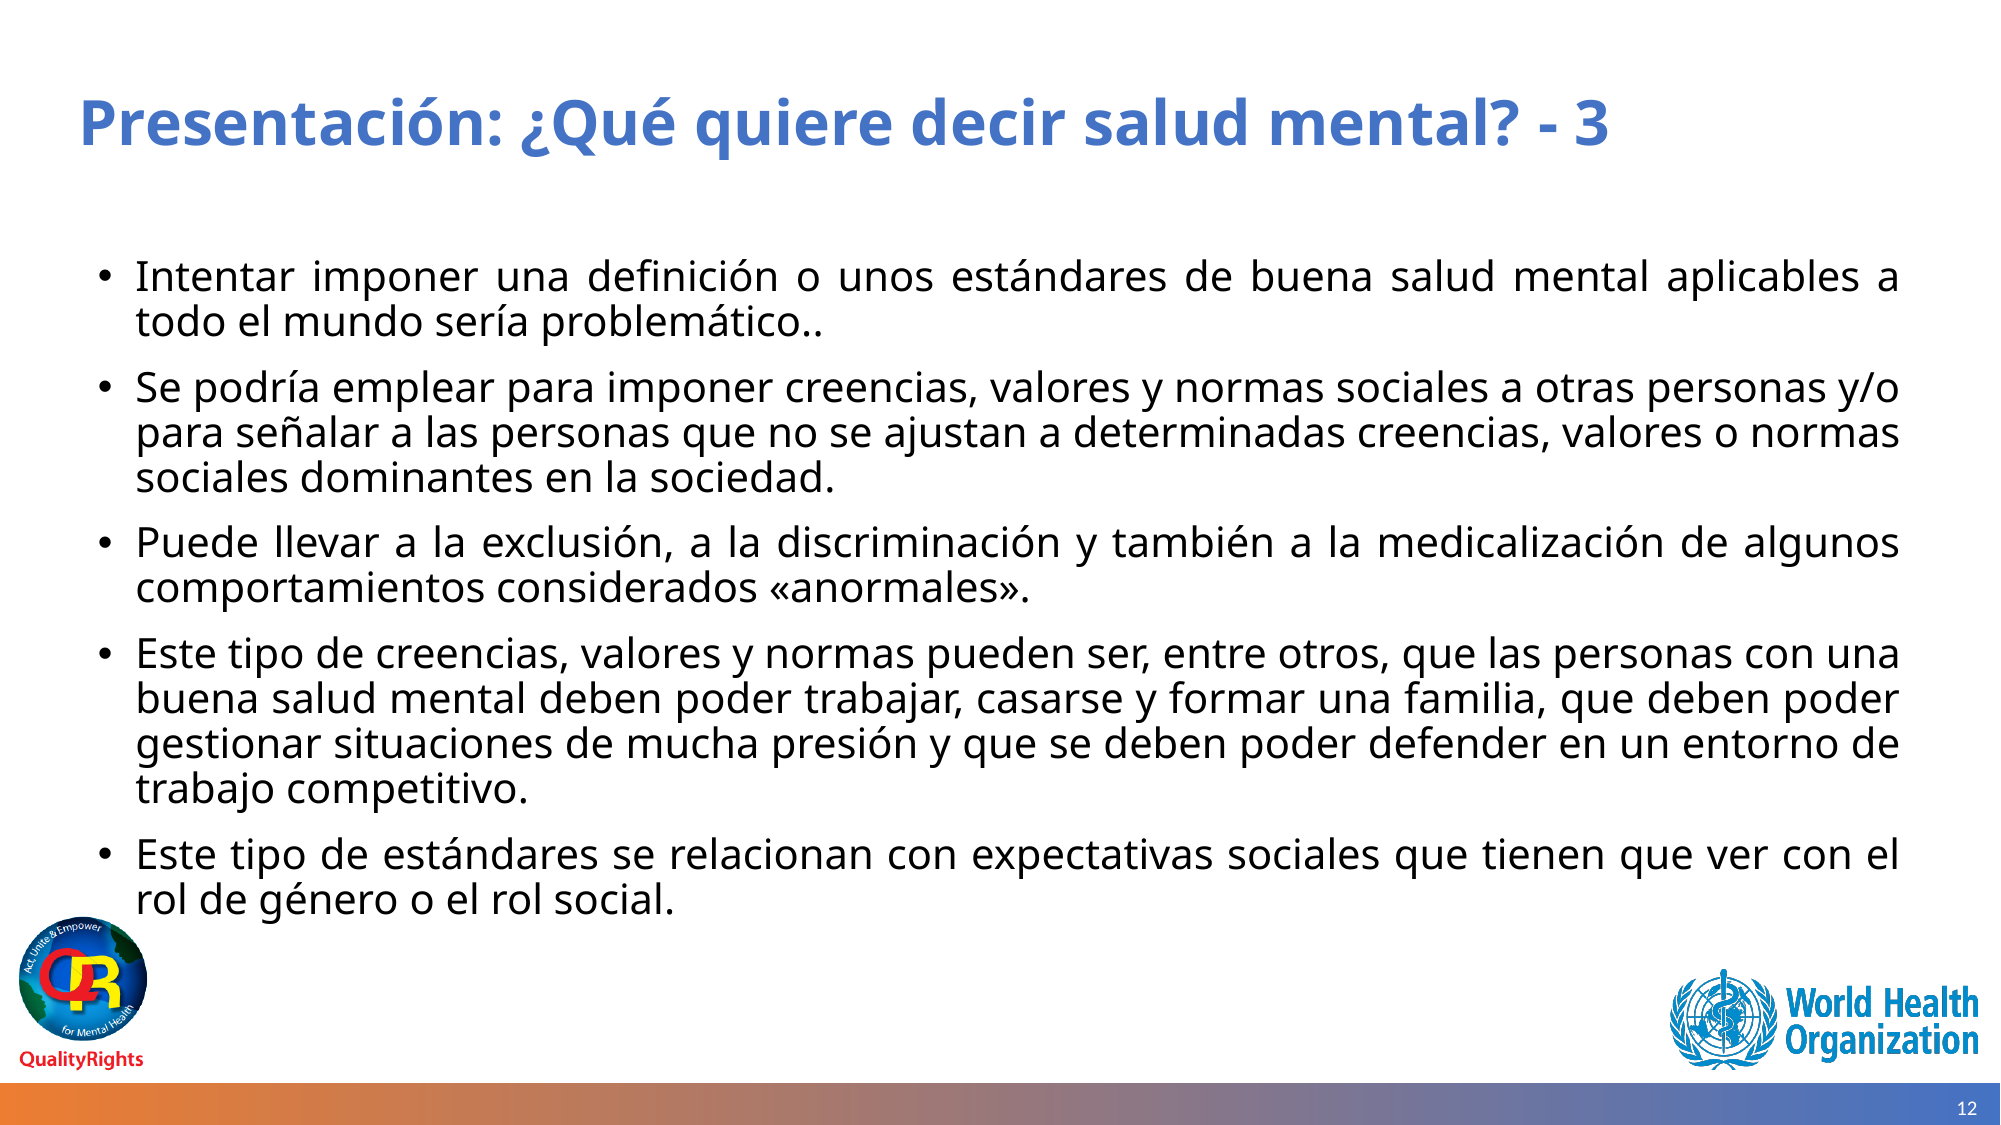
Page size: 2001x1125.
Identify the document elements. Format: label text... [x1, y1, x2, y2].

picture [1698, 1047, 1750, 1060]
picture [1701, 1042, 1722, 1054]
picture [1711, 995, 1721, 1004]
picture [1891, 987, 1897, 999]
picture [1958, 1000, 1962, 1012]
picture [1725, 1042, 1747, 1054]
title Presentación: ¿Qué quiere decir salud mental? - 3 [63, 84, 1671, 156]
picture [1758, 1004, 1765, 1035]
picture [1732, 969, 1978, 1070]
picture [1706, 1038, 1722, 1046]
picture [1670, 1030, 1715, 1070]
picture [1747, 992, 1758, 1016]
picture [1692, 1031, 1700, 1042]
picture [1792, 987, 1797, 1004]
picture [0, 899, 162, 1083]
picture [1704, 1004, 1712, 1015]
picture [1701, 987, 1710, 992]
picture [1689, 993, 1706, 1016]
picture [1744, 1003, 1751, 1016]
picture [1670, 987, 1680, 1010]
picture [1742, 1019, 1751, 1034]
picture [1738, 1019, 1744, 1030]
picture [1860, 1000, 1865, 1012]
list Intentar imponer una definición o unos estándares de buena salud mental aplicables a todo el mundo sería problemático.. Se podría emplear para imponer creencias, valores y normas sociales a otras personas y/o para señalar a las personas que no se ajustan a determinadas creencias, valores o normas sociales dominantes en la sociedad. Puede llevar a la exclusión, a la discriminación y también a la medicalización de algunos comportamientos considerados «anormales». Este tipo de creencias, valores y normas pueden ser, entre otros, que las personas con una buena salud mental deben poder trabajar, casarse y formar una familia, que deben poder gestionar situaciones de mucha presión y que se deben poder defender en un entorno de trabajo competitivo. Este tipo de estándares se relacionan con expectativas sociales que tienen que ver con el rol de género o el rol social. [83, 247, 1917, 987]
picture [1821, 1000, 1826, 1012]
picture [1750, 987, 1762, 1003]
picture [1683, 987, 1697, 1047]
picture [1747, 1019, 1758, 1041]
picture [1711, 1031, 1722, 1038]
picture [1704, 1019, 1711, 1031]
picture [1805, 987, 1811, 1002]
picture [1716, 1064, 1731, 1070]
